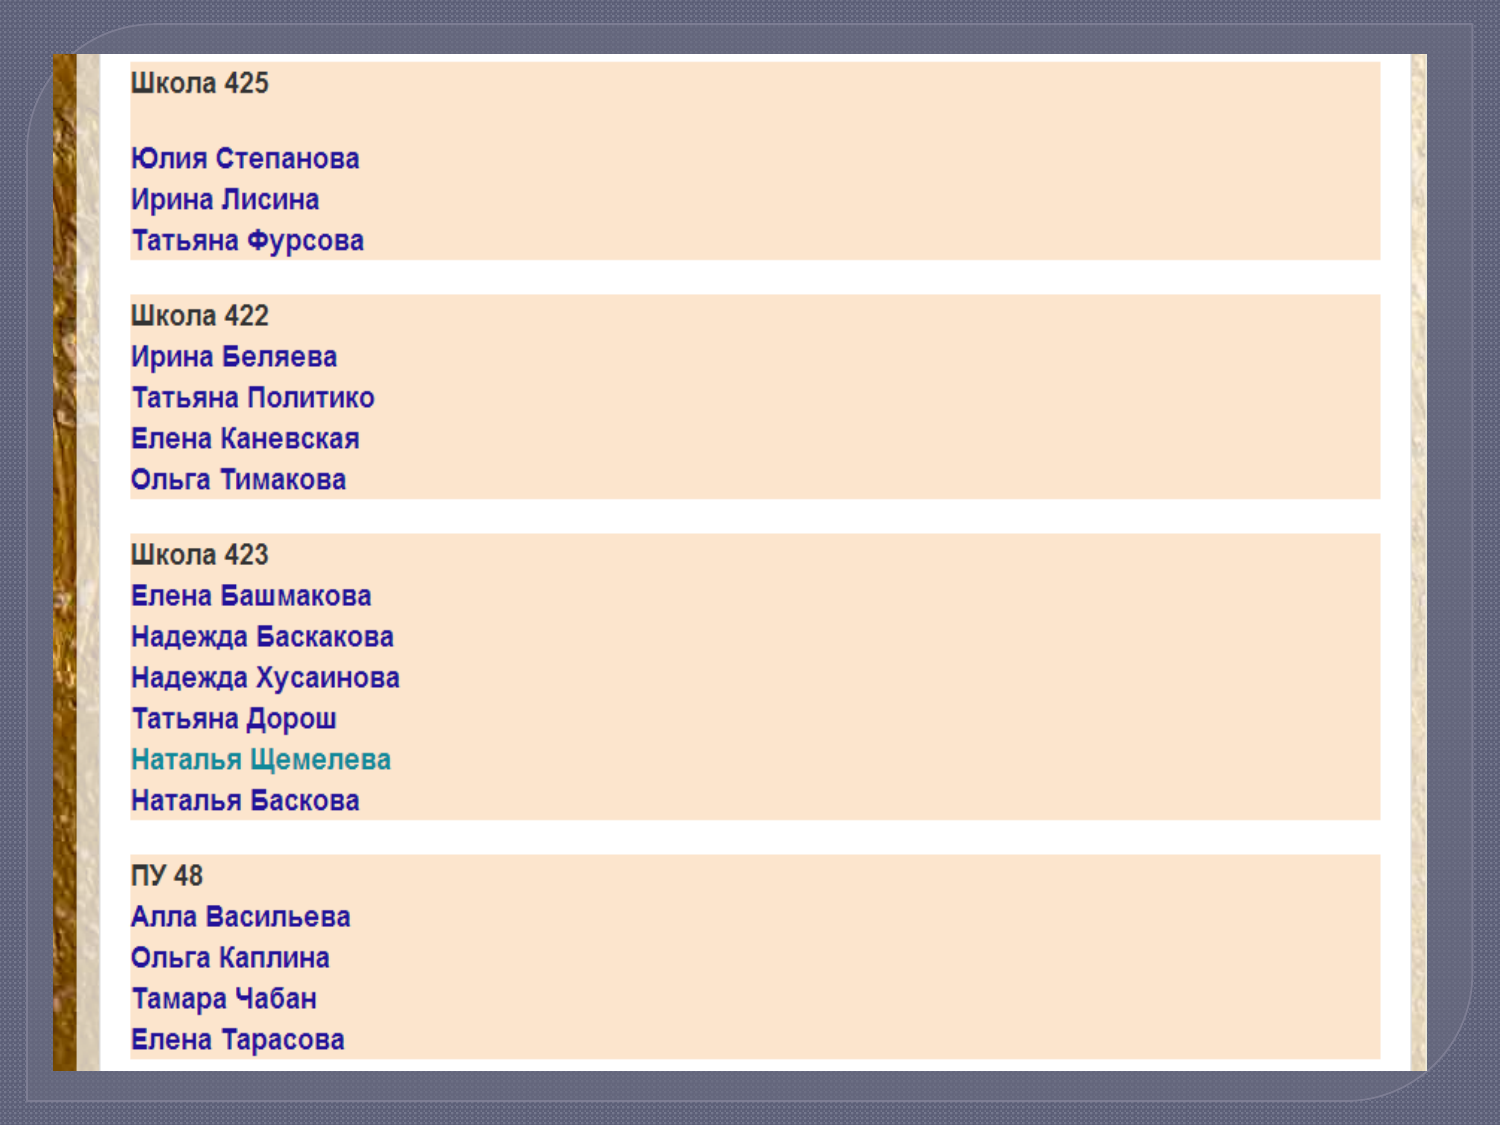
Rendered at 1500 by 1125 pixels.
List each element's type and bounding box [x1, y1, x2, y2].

list [52, 54, 1428, 1071]
